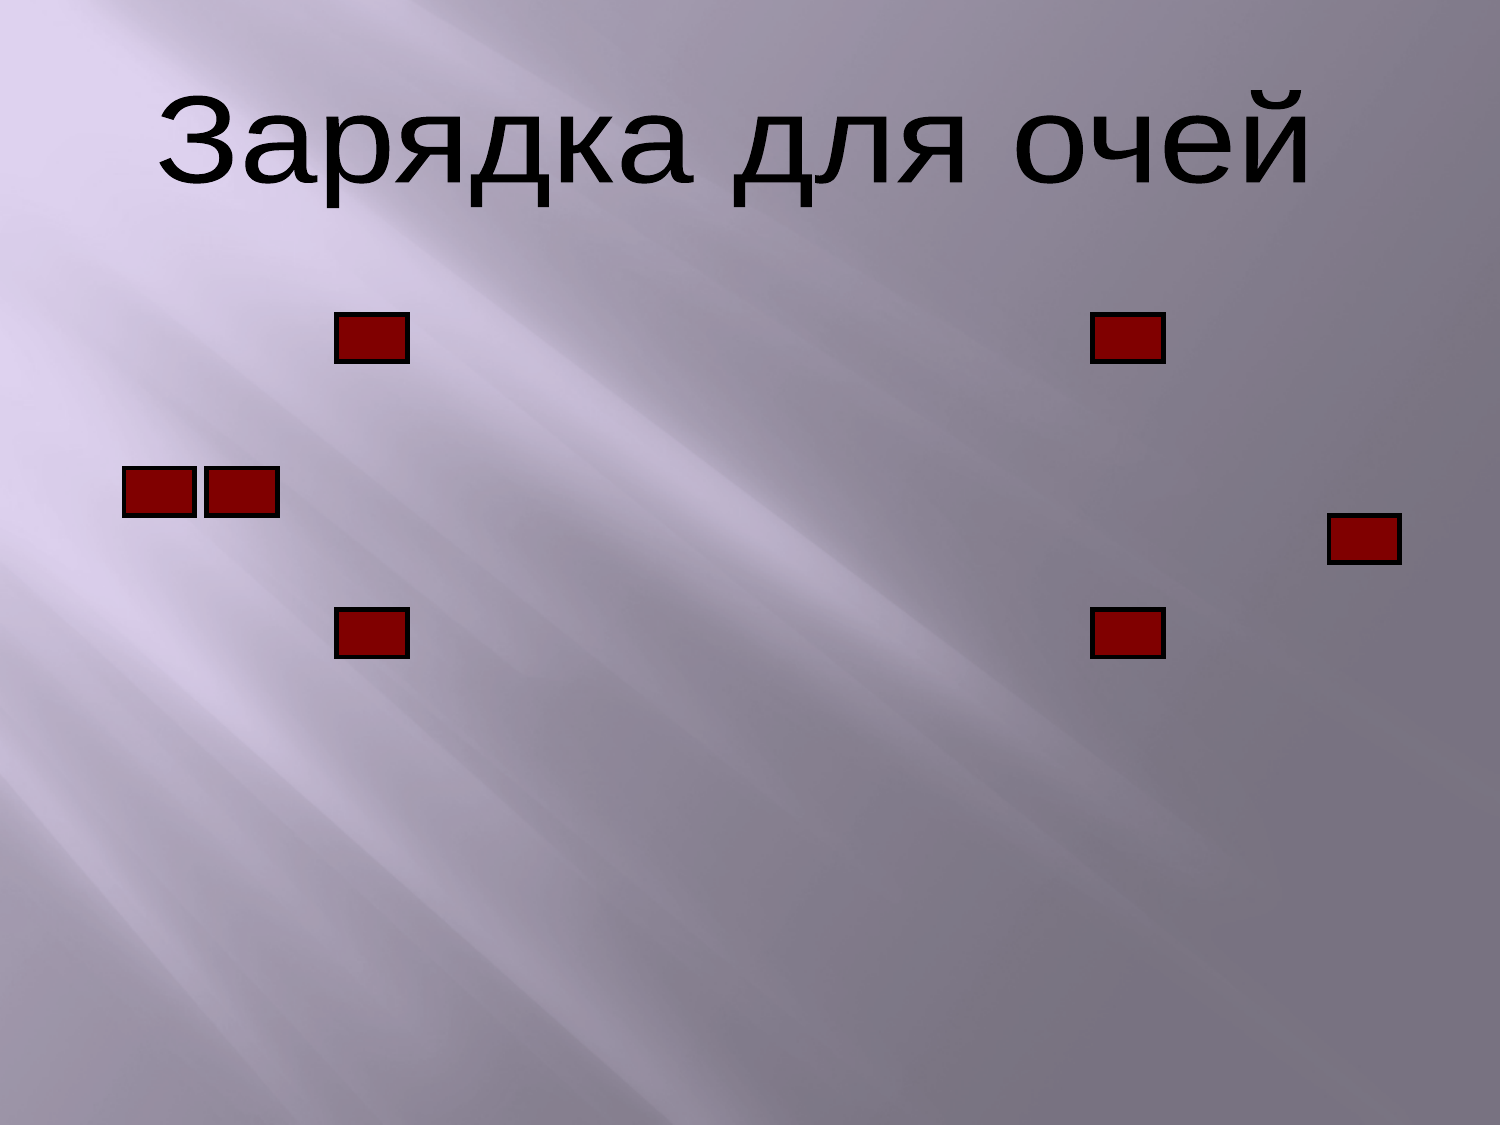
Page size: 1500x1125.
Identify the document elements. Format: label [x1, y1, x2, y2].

text_box [1092, 609, 1164, 657]
text_box [206, 467, 278, 516]
text_box [1092, 314, 1164, 362]
text_box [336, 314, 408, 362]
text_box [123, 467, 195, 516]
text_box [1328, 515, 1400, 563]
text_box [336, 609, 408, 657]
